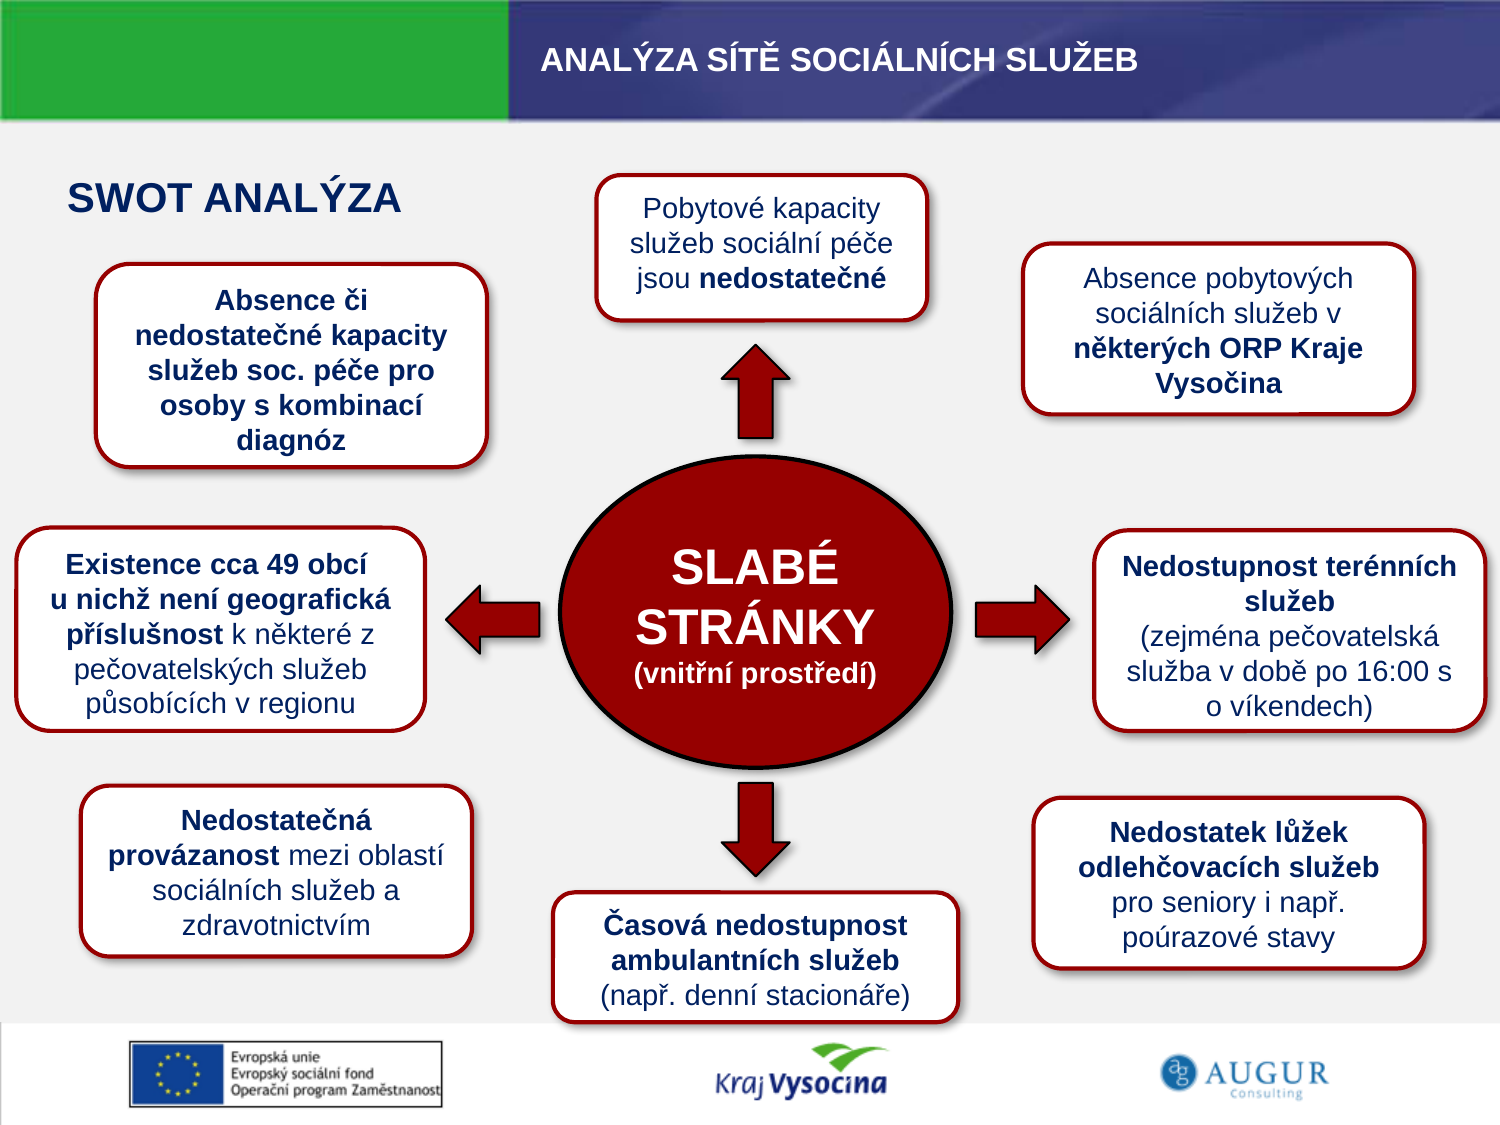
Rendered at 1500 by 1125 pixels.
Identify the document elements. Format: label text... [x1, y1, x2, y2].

text_box [443, 583, 542, 656]
text_box SWOT ANALÝZA [53, 156, 1471, 228]
picture [0, 0, 1500, 124]
text_box Nedostatečná provázanost mezi oblastí sociálních služeb a zdravotnictvím [78, 783, 475, 959]
text_box Absence pobytových sociálních služeb v některých ORP Kraje Vysočina [1020, 241, 1417, 417]
text_box Absence či nedostatečné kapacity služeb soc. péče pro osoby s kombinací diagnóz [93, 261, 490, 470]
text_box Nedostupnost terénních služeb (zejména pečovatelská služba v době po 16:00 s o víkendech) [1092, 528, 1488, 734]
text_box [973, 583, 1072, 656]
text_box [719, 780, 792, 879]
text_box Nedostatek lůžek odlehčovacích služeb pro seniory i např. poúrazové stavy [1031, 795, 1427, 971]
picture [0, 1021, 1500, 1125]
text_box Pobytové kapacity služeb sociální péče jsou nedostatečné [594, 173, 930, 323]
text_box Časová nedostupnost ambulantních služeb (např. denní stacionáře) [550, 890, 961, 1020]
text_box Existence cca 49 obcí u nichž není geografická příslušnost k některé z pečovatelských služeb působících v regionu [14, 525, 428, 733]
text_box SLABÉ STRÁNKY (vnitřní prostředí) [557, 454, 954, 770]
text_box [719, 342, 792, 441]
